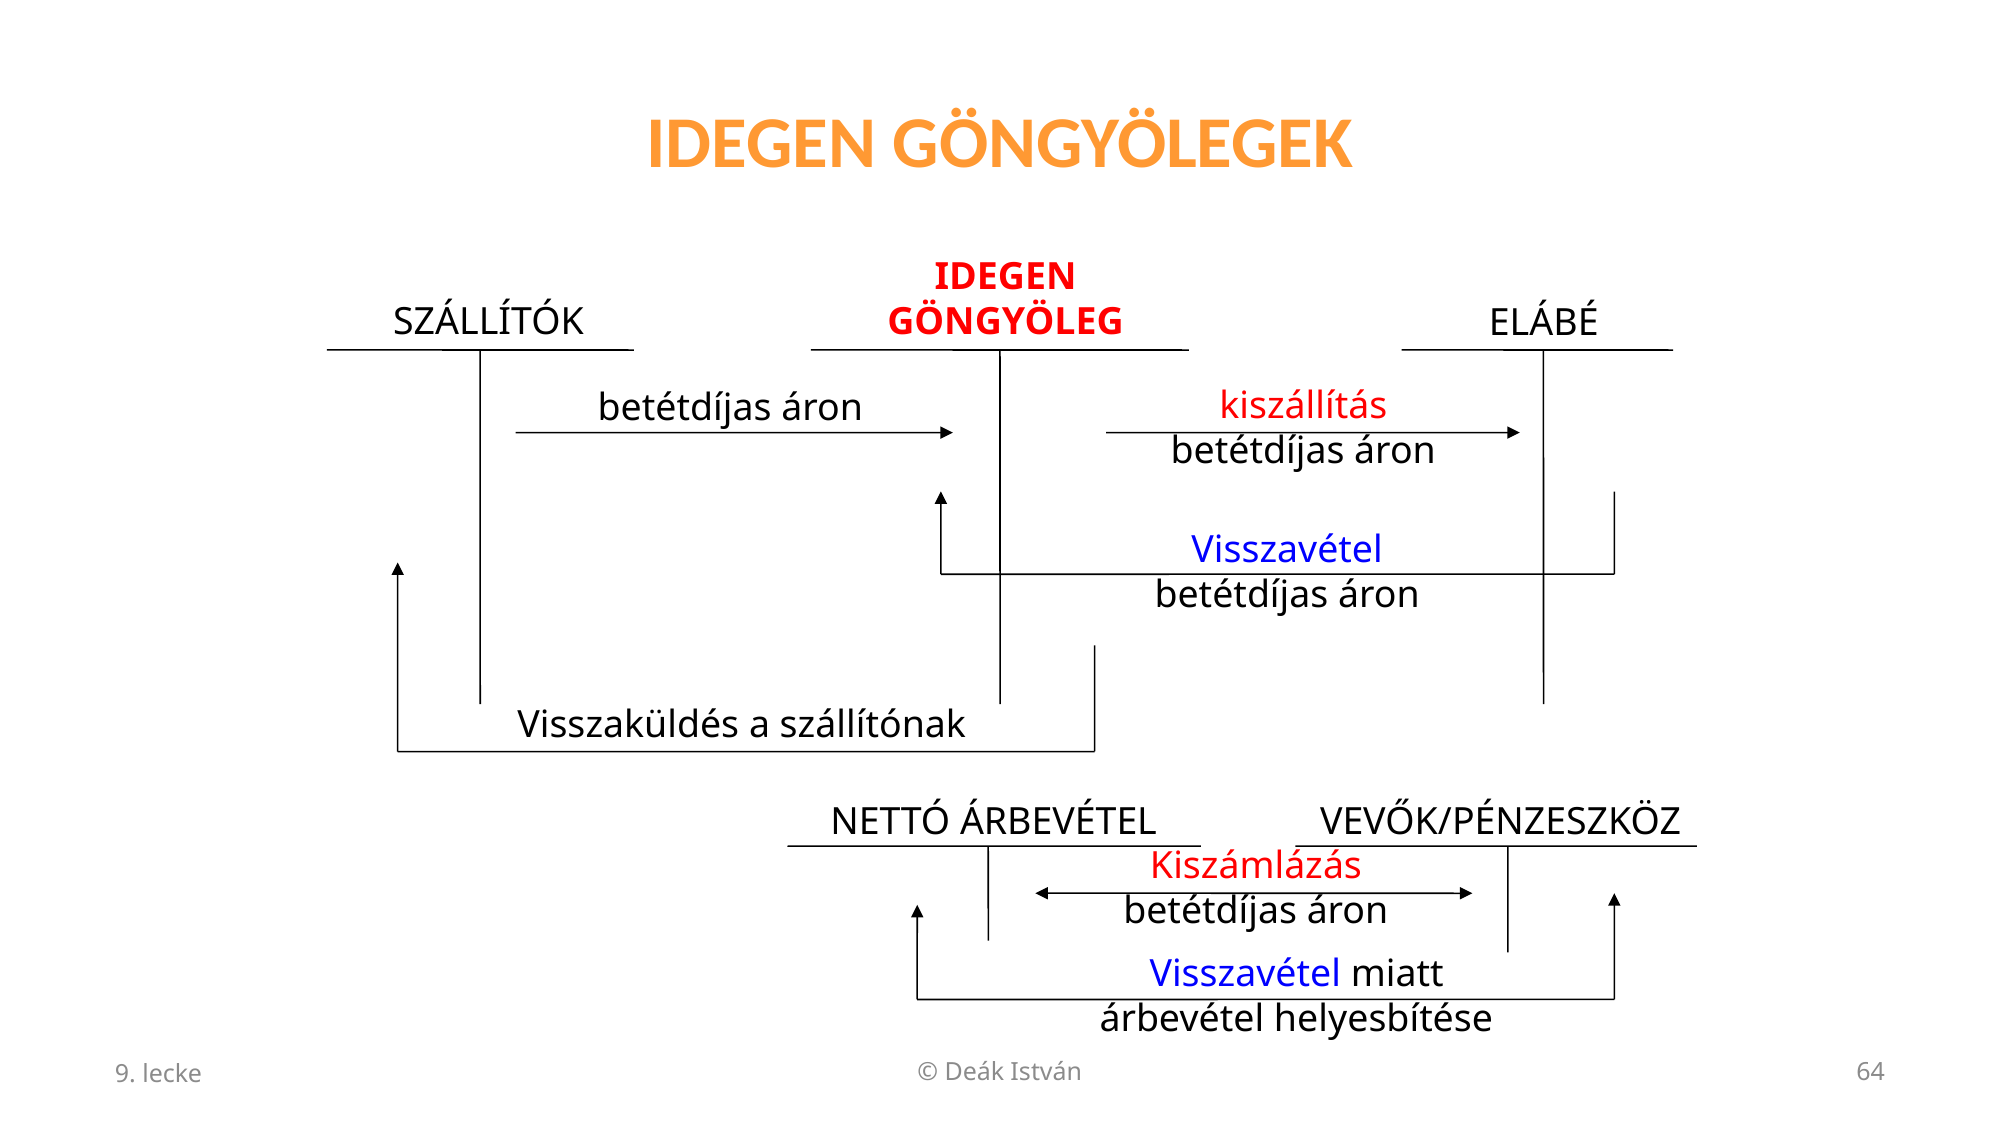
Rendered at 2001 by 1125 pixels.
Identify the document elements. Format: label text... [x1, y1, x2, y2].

text_box Kiszámlázás betétdíjas áron [1108, 834, 1404, 939]
text_box kiszállítás betétdíjas áron [1155, 373, 1451, 479]
text_box [1035, 887, 1108, 900]
text_box Visszavétel miatt árbevétel helyesbítése [1084, 941, 1509, 1047]
title IDEGEN GÖNGYÖLEGEK [99, 45, 1900, 233]
text_box [934, 491, 948, 575]
text_box [879, 426, 953, 439]
text_box [1451, 426, 1520, 439]
slide_number 9. lecke [99, 1042, 567, 1103]
text_box [911, 904, 924, 999]
text_box [1404, 887, 1473, 900]
text_box [391, 562, 404, 752]
slide_number 64 [1433, 1042, 1900, 1103]
text_box [1608, 893, 1621, 999]
text_box ELÁBÉ [1474, 290, 1614, 351]
footer © Deák István [683, 1042, 1317, 1103]
text_box IDEGEN GÖNGYÖLEG [872, 244, 1139, 350]
text_box VEVŐK/PÉNZESZKÖZ [1305, 789, 1697, 849]
text_box Visszavétel betétdíjas áron [1139, 517, 1435, 623]
text_box NETTÓ ÁRBEVÉTEL [815, 789, 1172, 849]
text_box betétdíjas áron [582, 376, 879, 436]
text_box Visszaküldés a szállítónak [502, 692, 982, 753]
text_box SZÁLLÍTÓK [378, 289, 599, 350]
